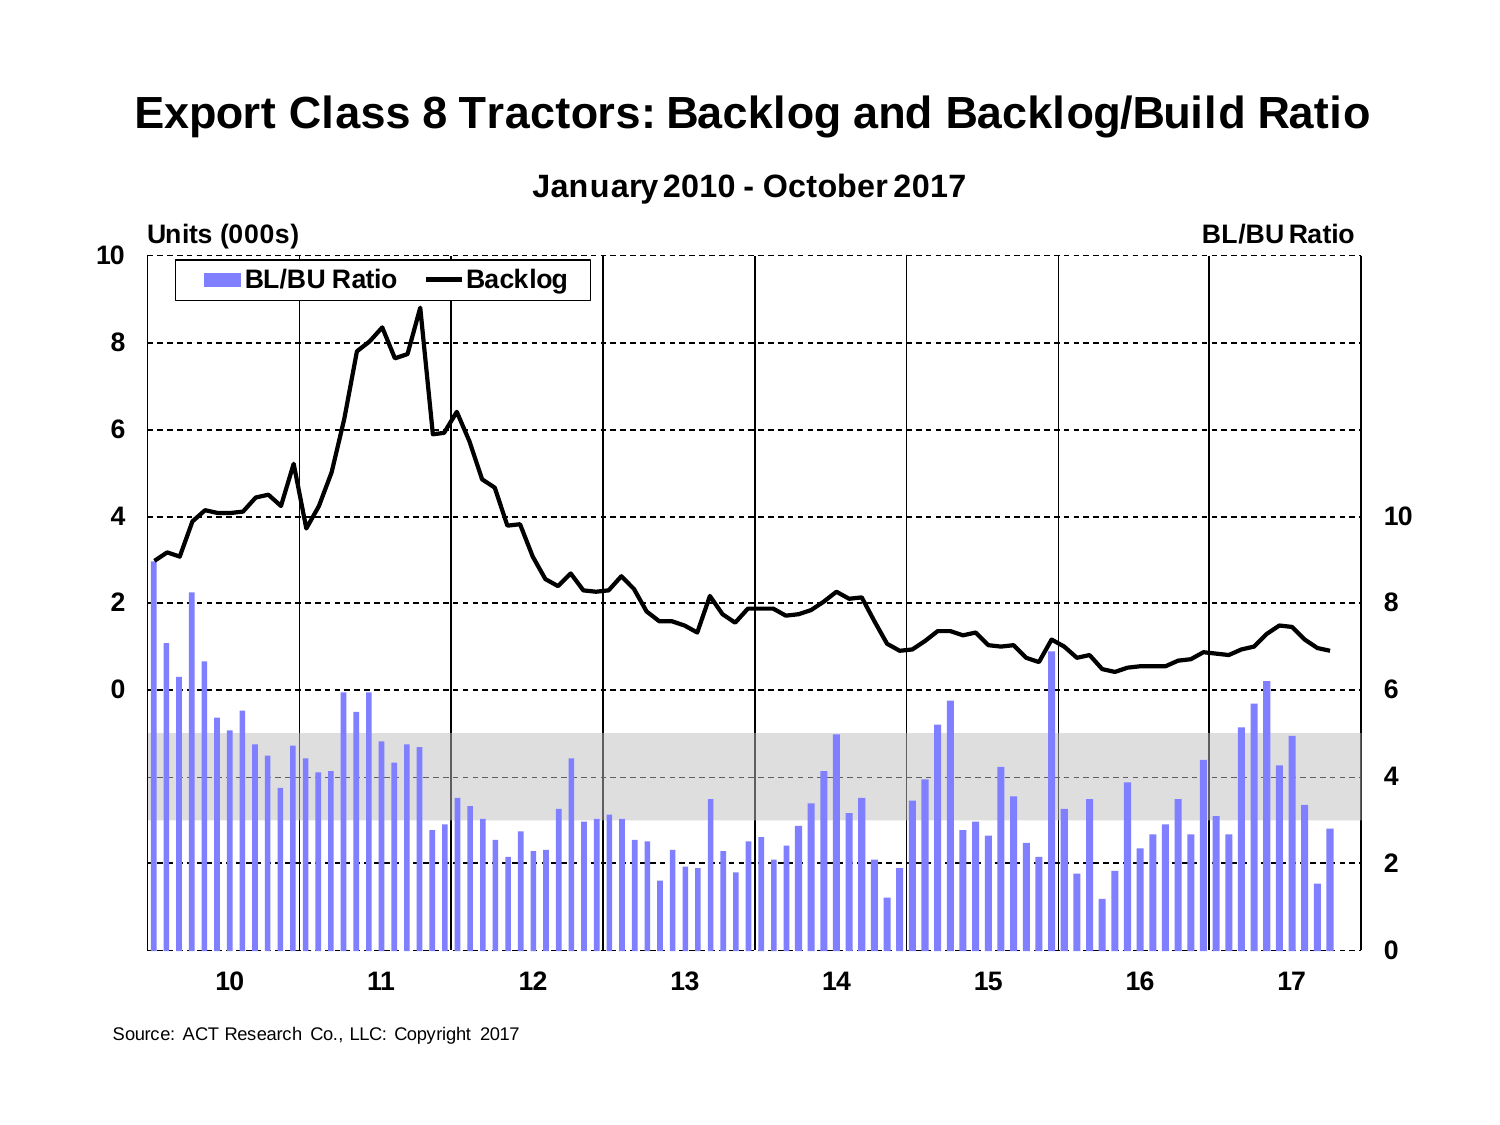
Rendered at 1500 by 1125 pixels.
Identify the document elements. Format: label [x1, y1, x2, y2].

picture [74, 74, 1424, 1049]
